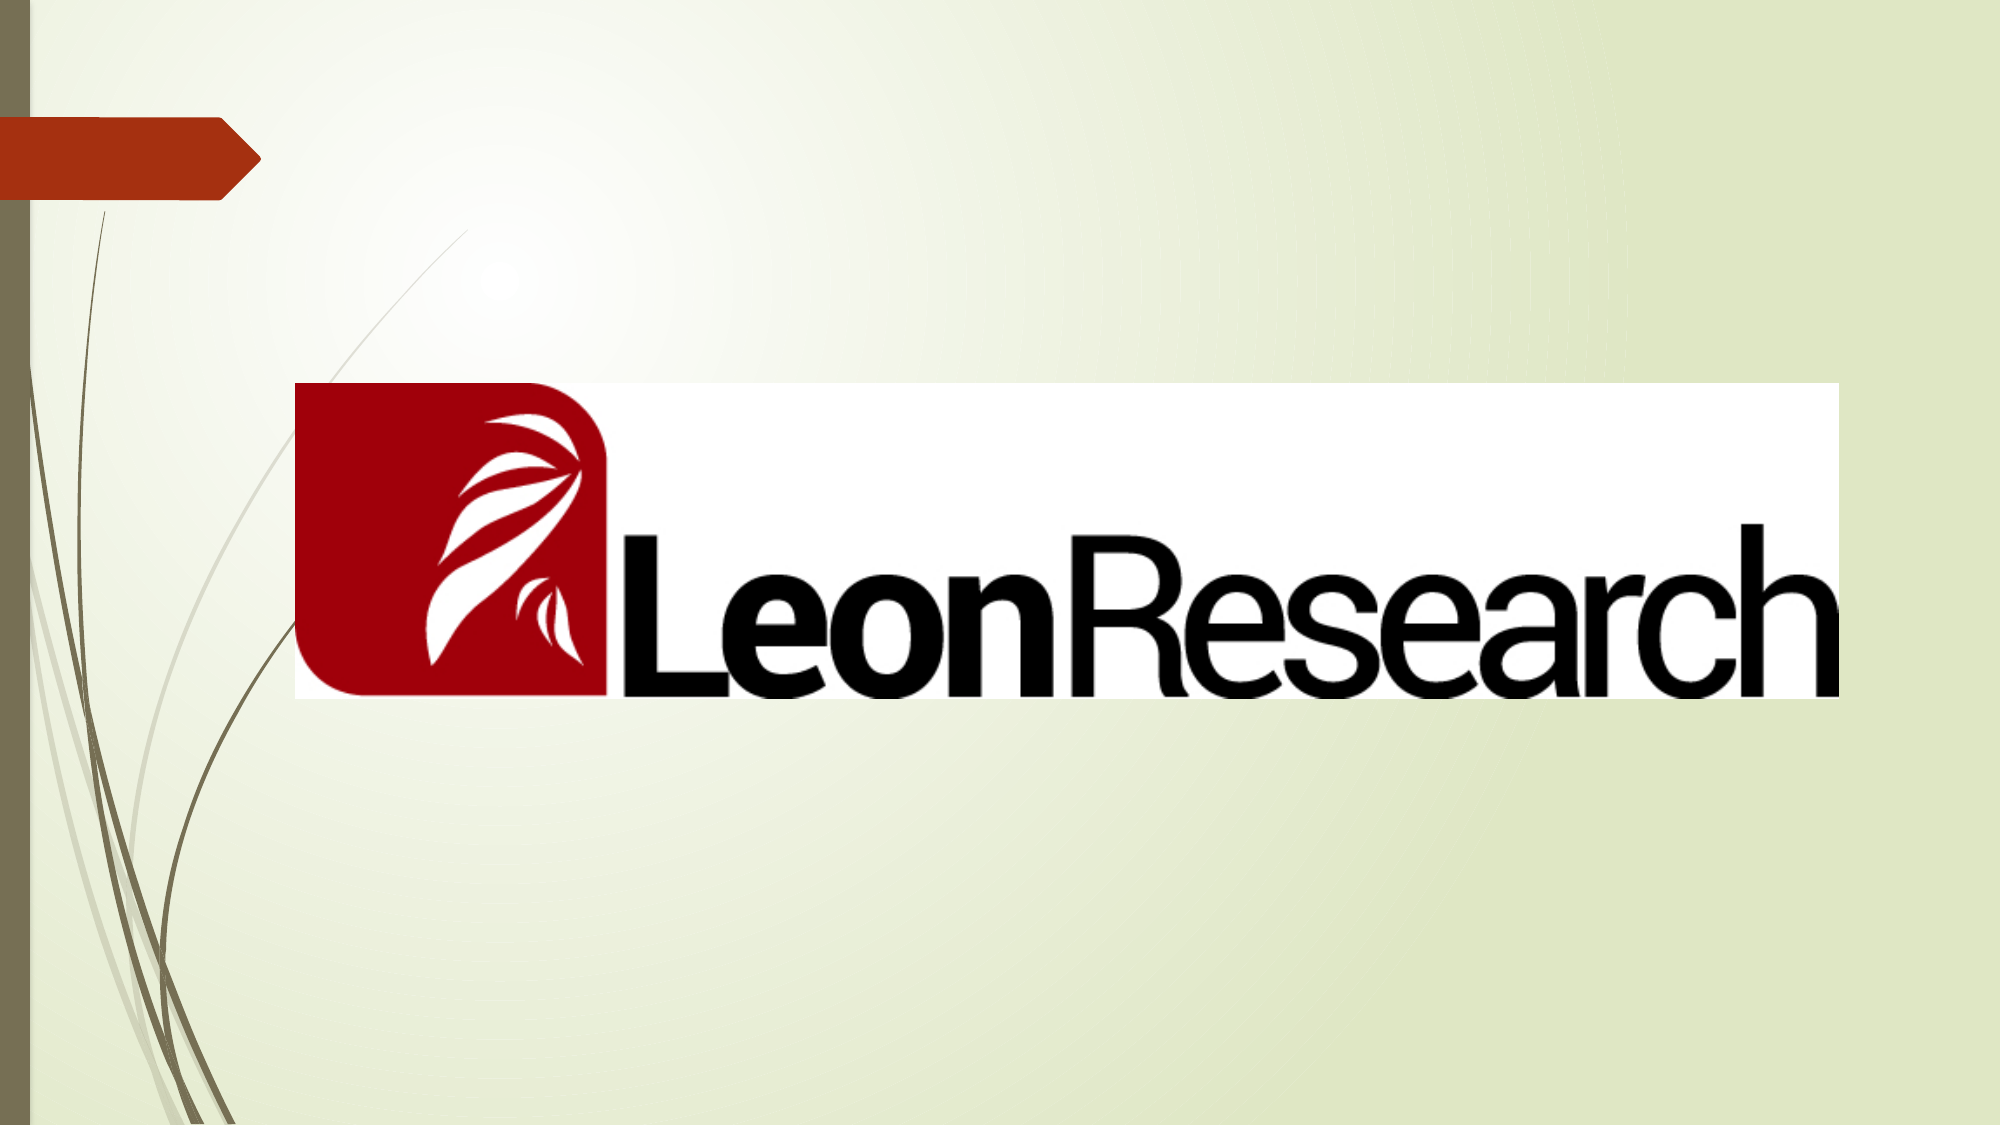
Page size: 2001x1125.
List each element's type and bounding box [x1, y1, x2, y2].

picture [295, 383, 1839, 699]
